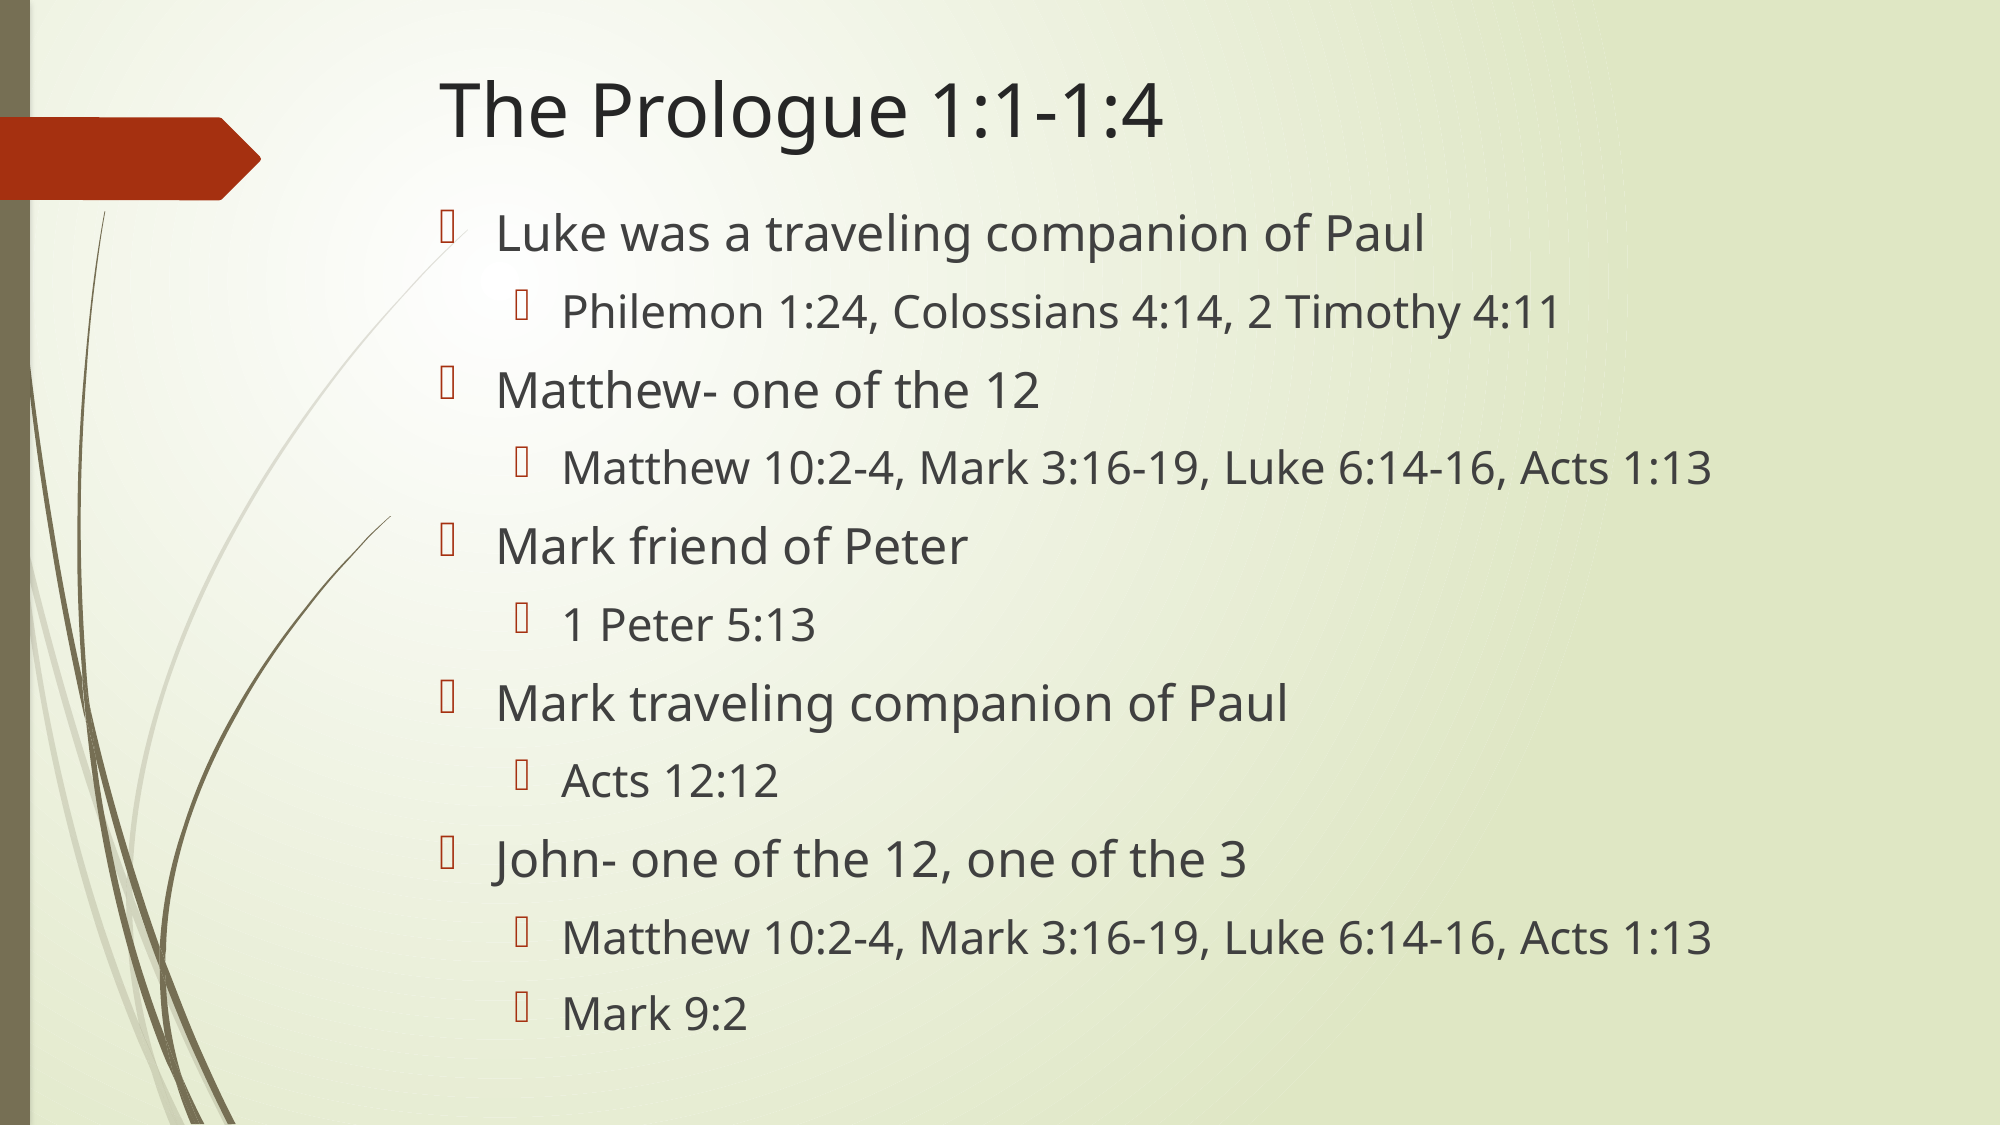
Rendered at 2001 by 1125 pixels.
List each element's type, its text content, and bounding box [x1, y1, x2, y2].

title The Prologue 1:1-1:4 [424, 55, 1887, 182]
list Luke was a traveling companion of Paul Philemon 1:24, Colossians 4:14, 2 Timothy 4:11 Matthew- one of the 12 Matthew 10:2-4, Mark 3:16-19, Luke 6:14-16, Acts 1:13 Mark friend of Peter 1 Peter 5:13 Mark traveling companion of Paul Acts 12:12 John- one of the 12, one of the 3 Matthew 10:2-4, Mark 3:16-19, Luke 6:14-16, Acts 1:13 Mark 9:2 [424, 193, 1887, 1125]
